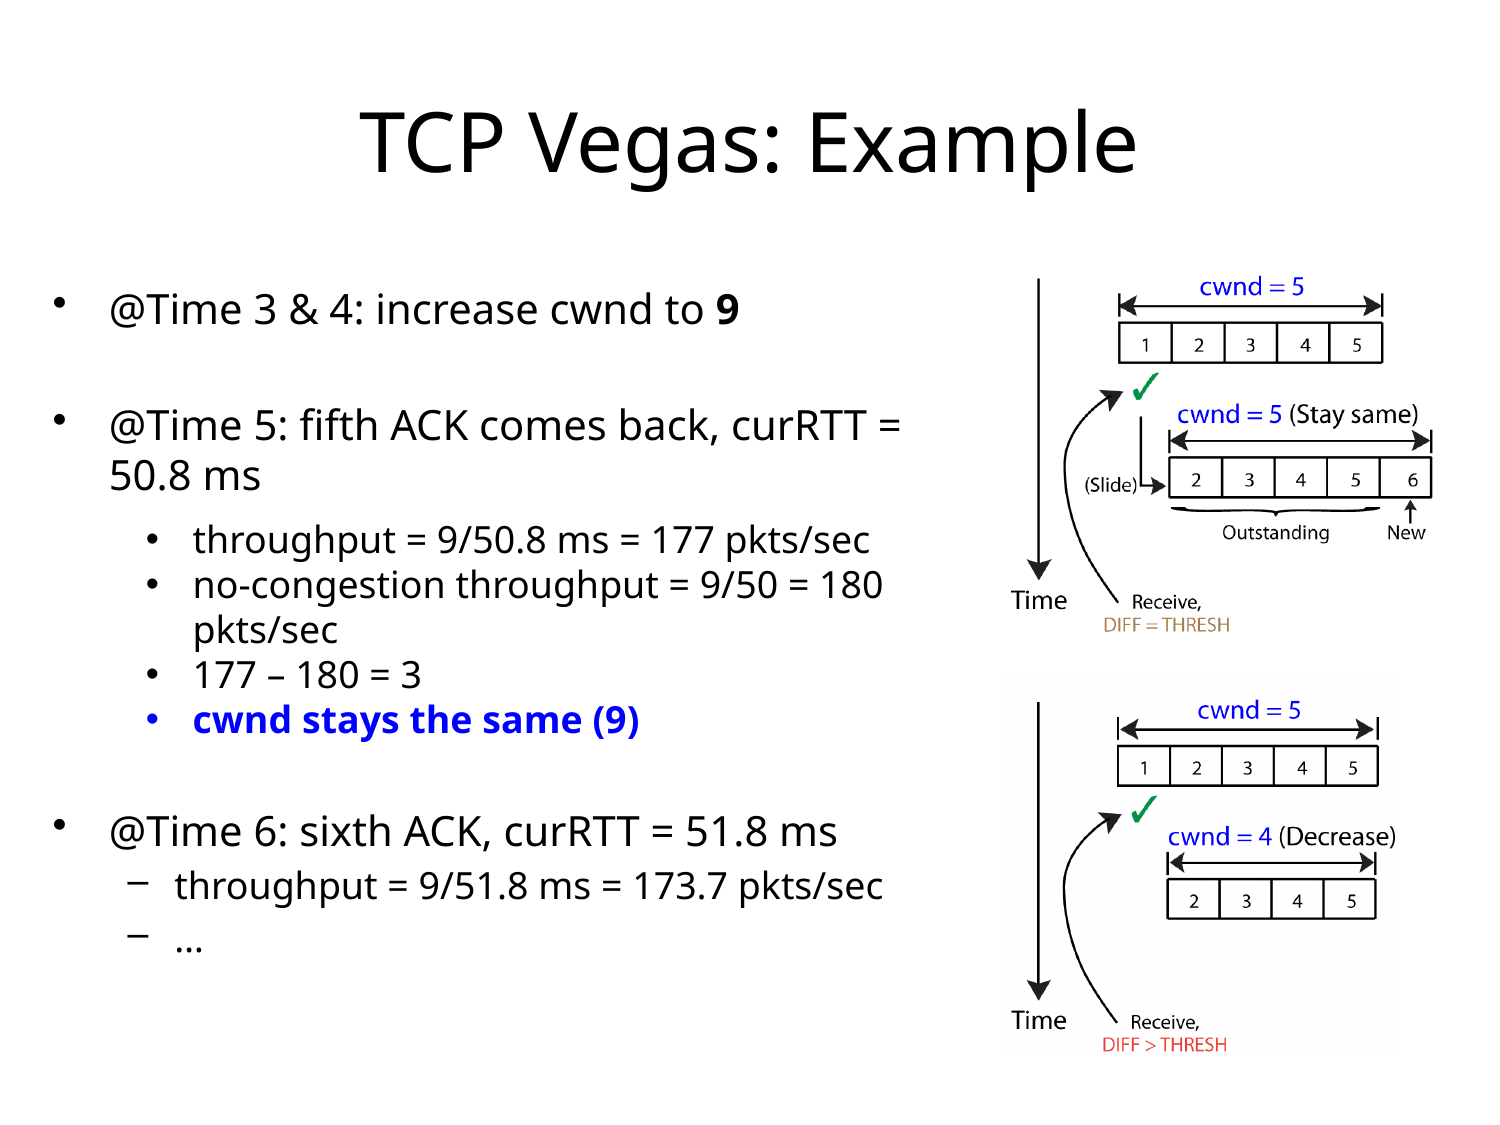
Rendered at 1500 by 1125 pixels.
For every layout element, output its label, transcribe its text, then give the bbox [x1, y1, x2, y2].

text_box throughput = 9/50.8 ms = 177 pkts/sec no-congestion throughput = 9/50 = 180 pkts/sec 177 – 180 = 3 cwnd stays the same (9) [130, 508, 900, 749]
picture [992, 252, 1446, 641]
title TCP Vegas: Example [75, 45, 1425, 233]
picture [1002, 674, 1399, 1056]
list @Time 3 & 4: increase cwnd to 9 @Time 5: fifth ACK comes back, curRTT = 50.8 ms @Time 6: sixth ACK, curRTT = 51.8 ms throughput = 9/51.8 ms = 173.7 pkts/sec … [37, 275, 1000, 889]
